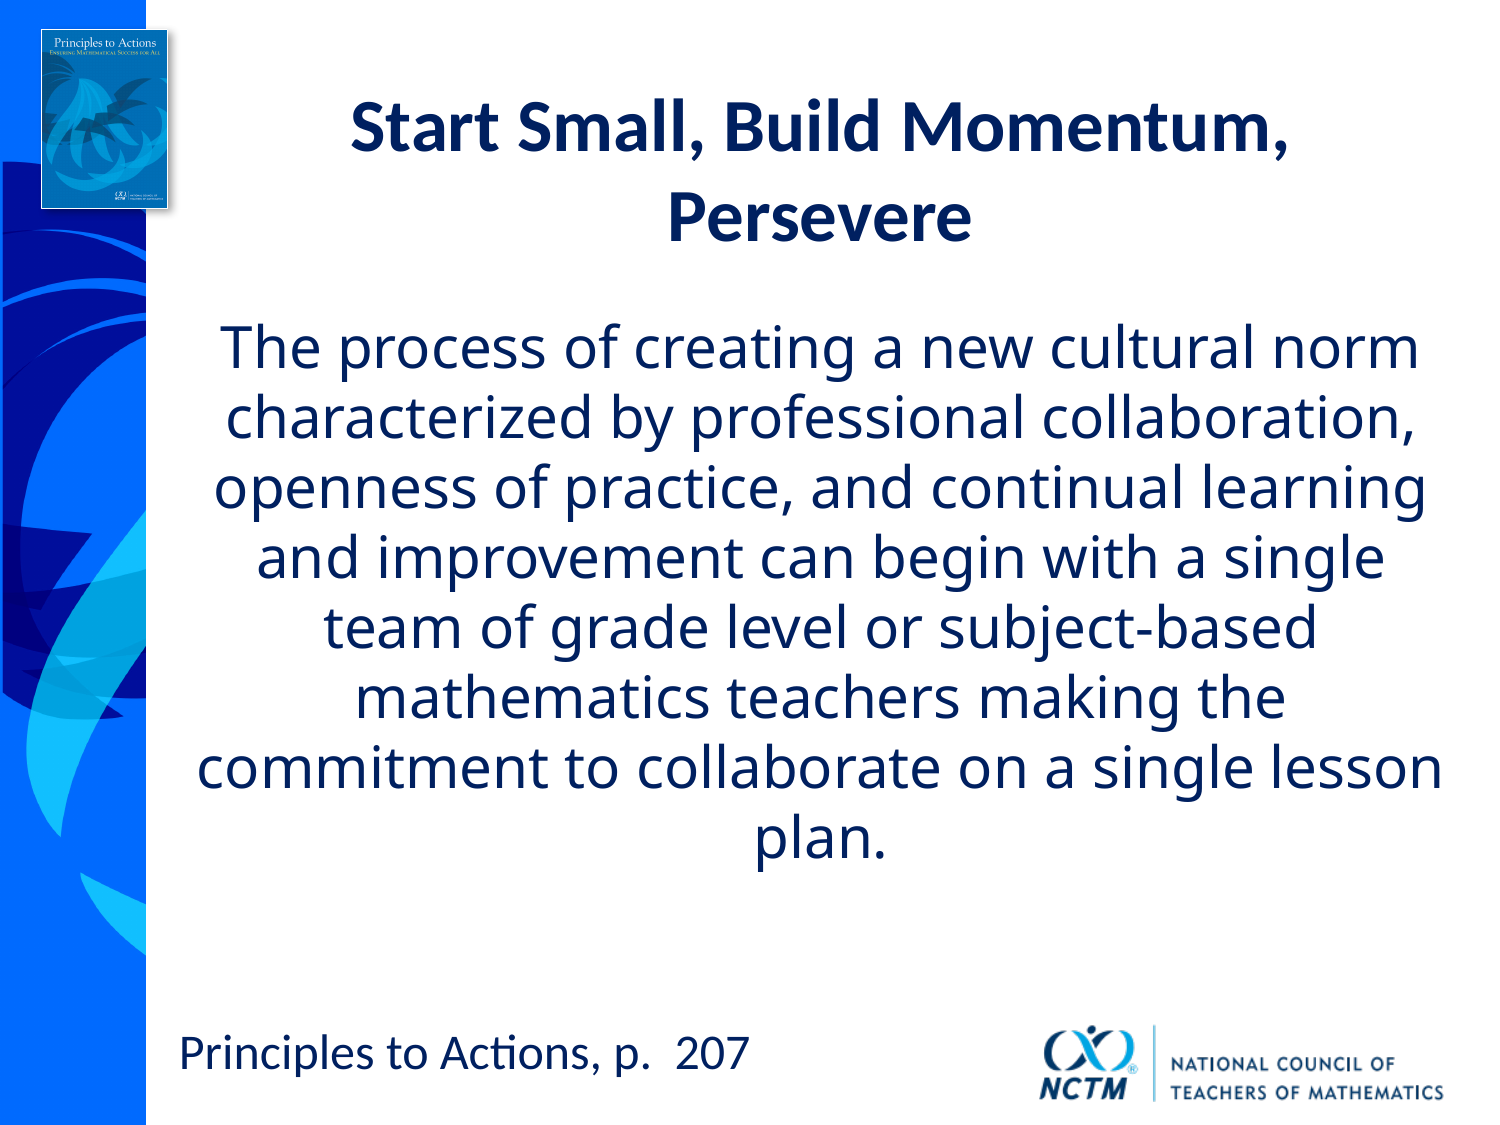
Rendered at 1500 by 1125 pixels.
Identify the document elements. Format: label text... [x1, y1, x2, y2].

text_box The process of creating a new cultural norm characterized by professional collaboration, openness of practice, and continual learning and improvement can begin with a single team of grade level or subject-based mathematics teachers making the commitment to collaborate on a single lesson plan. [177, 302, 1465, 878]
text_box [75, 124, 204, 211]
picture [42, 30, 167, 208]
text_box Start Small, Build Momentum, Persevere [204, 69, 1438, 264]
text_box Principles to Actions, p. 207 [164, 1011, 766, 1087]
text_box [37, 274, 1500, 370]
picture [0, 0, 146, 1125]
